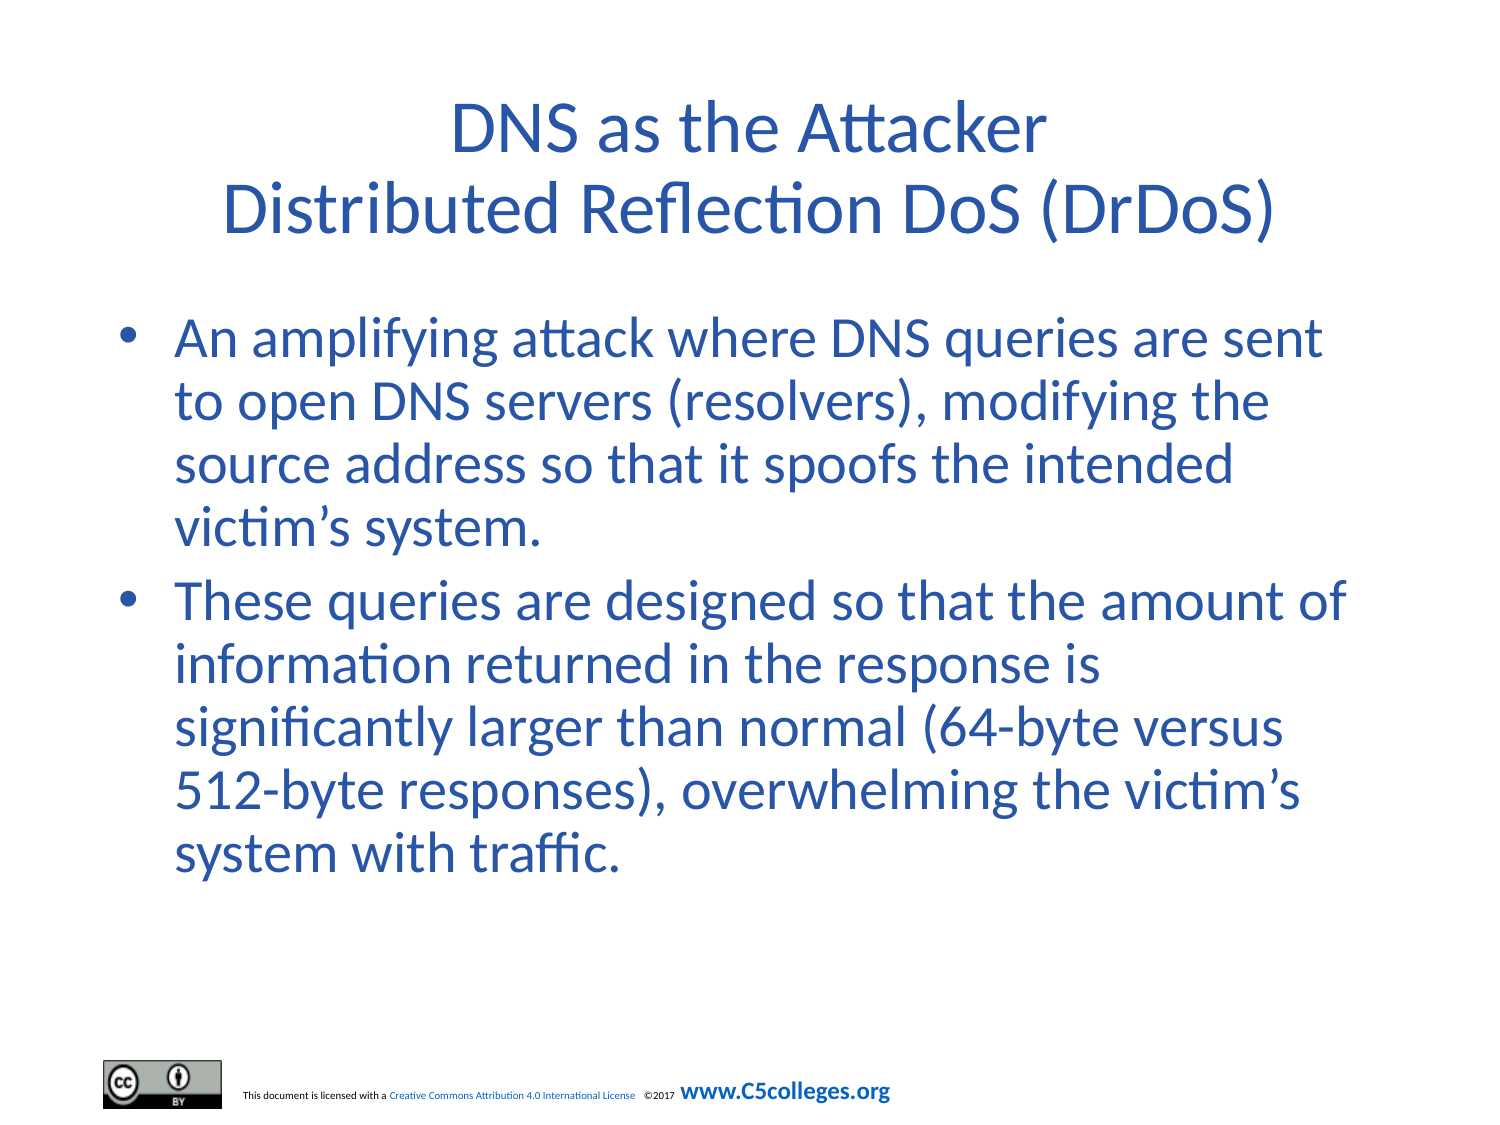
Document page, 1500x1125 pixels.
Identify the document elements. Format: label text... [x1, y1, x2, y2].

picture [103, 1060, 222, 1109]
title DNS as the Attacker Distributed Reflection DoS (DrDoS) [103, 59, 1397, 278]
list An amplifying attack where DNS queries are sent to open DNS servers (resolvers), modifying the source address so that it spoofs the intended victim’s system. These queries are designed so that the amount of information returned in the response is significantly larger than normal (64-byte versus 512-byte responses), overwhelming the victim’s system with traffic. [103, 299, 1397, 1014]
